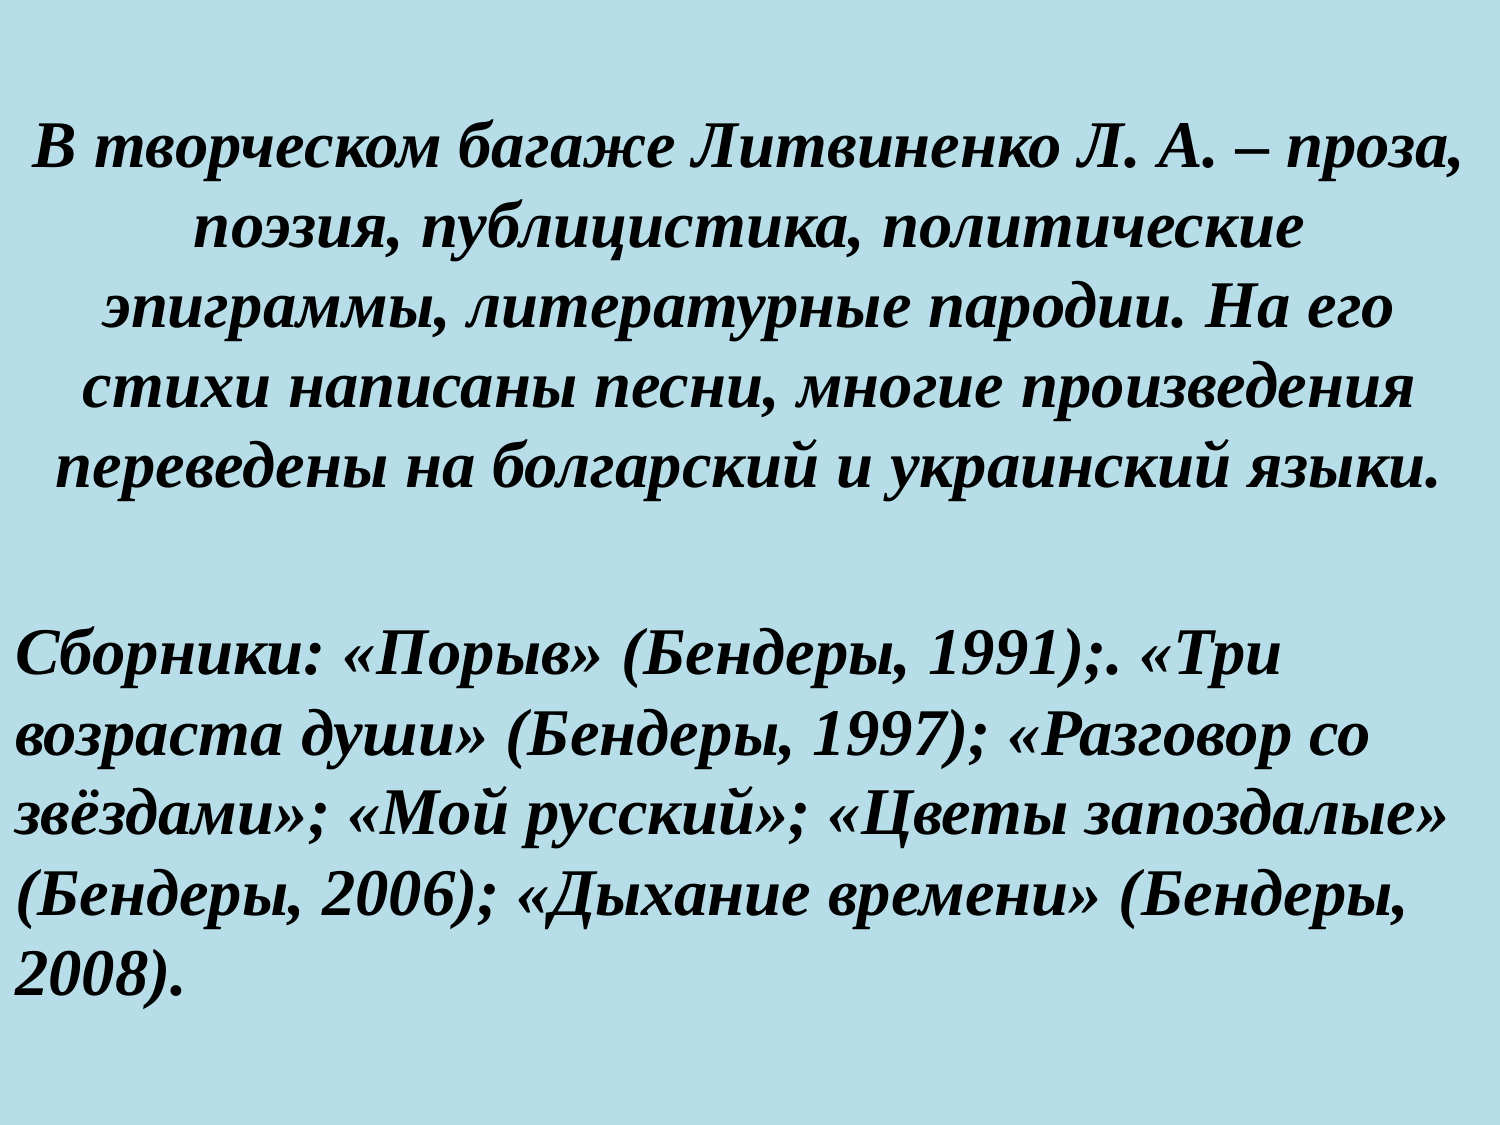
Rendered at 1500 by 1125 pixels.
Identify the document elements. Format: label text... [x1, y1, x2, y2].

list В творческом багаже Литвиненко Л. А. – проза, поэзия, публицистика, политические эпиграммы, литературные пародии. На его стихи написаны песни, многие произведения переведены на болгарский и украинский языки. Сборники: «Порыв» (Бендеры, 1991);. «Три возраста души» (Бендеры, 1997); «Разговор со звёздами»; «Мой русский»; «Цветы запоздалые» (Бендеры, 2006); «Дыхание времени» (Бендеры, 2008). [0, 0, 1500, 1125]
